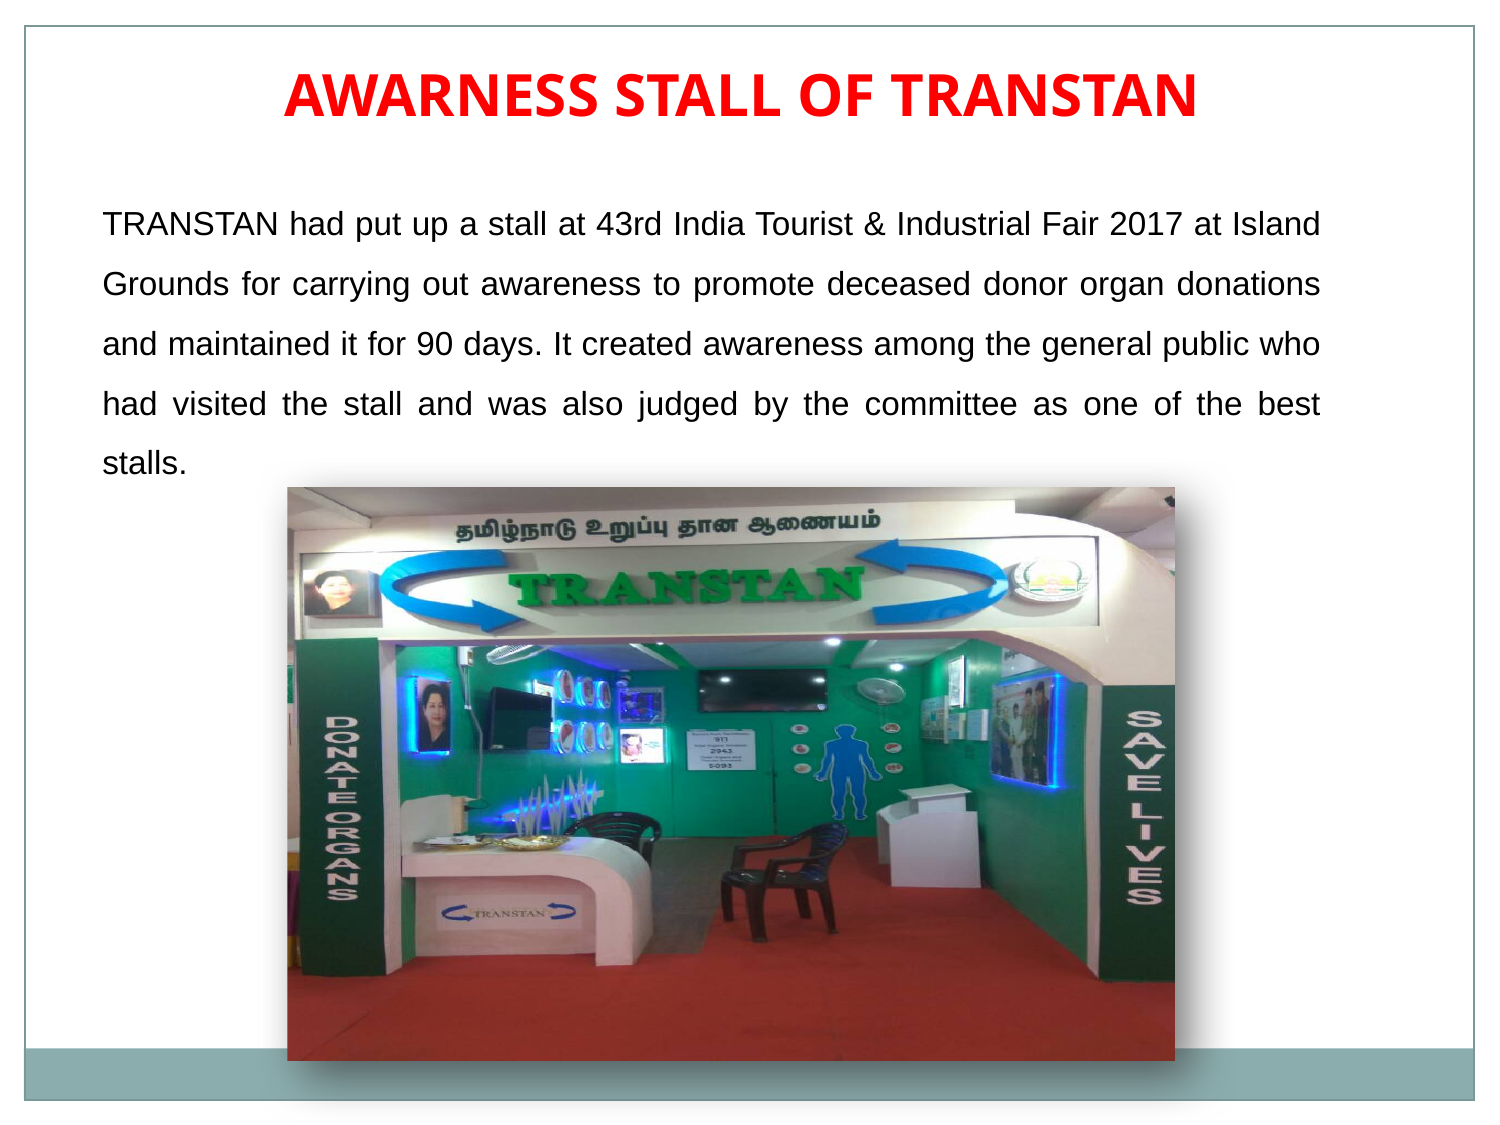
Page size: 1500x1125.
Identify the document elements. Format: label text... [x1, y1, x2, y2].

text_box AWARNESS STALL OF TRANSTAN [0, 50, 1500, 136]
text_box TRANSTAN had put up a stall at 43rd India Tourist & Industrial Fair 2017 at Island Grounds for carrying out awareness to promote deceased donor organ donations and maintained it for 90 days. It created awareness among the general public who had visited the stall and was also judged by the committee as one of the best stalls. [87, 174, 1338, 490]
picture [287, 487, 1176, 1062]
